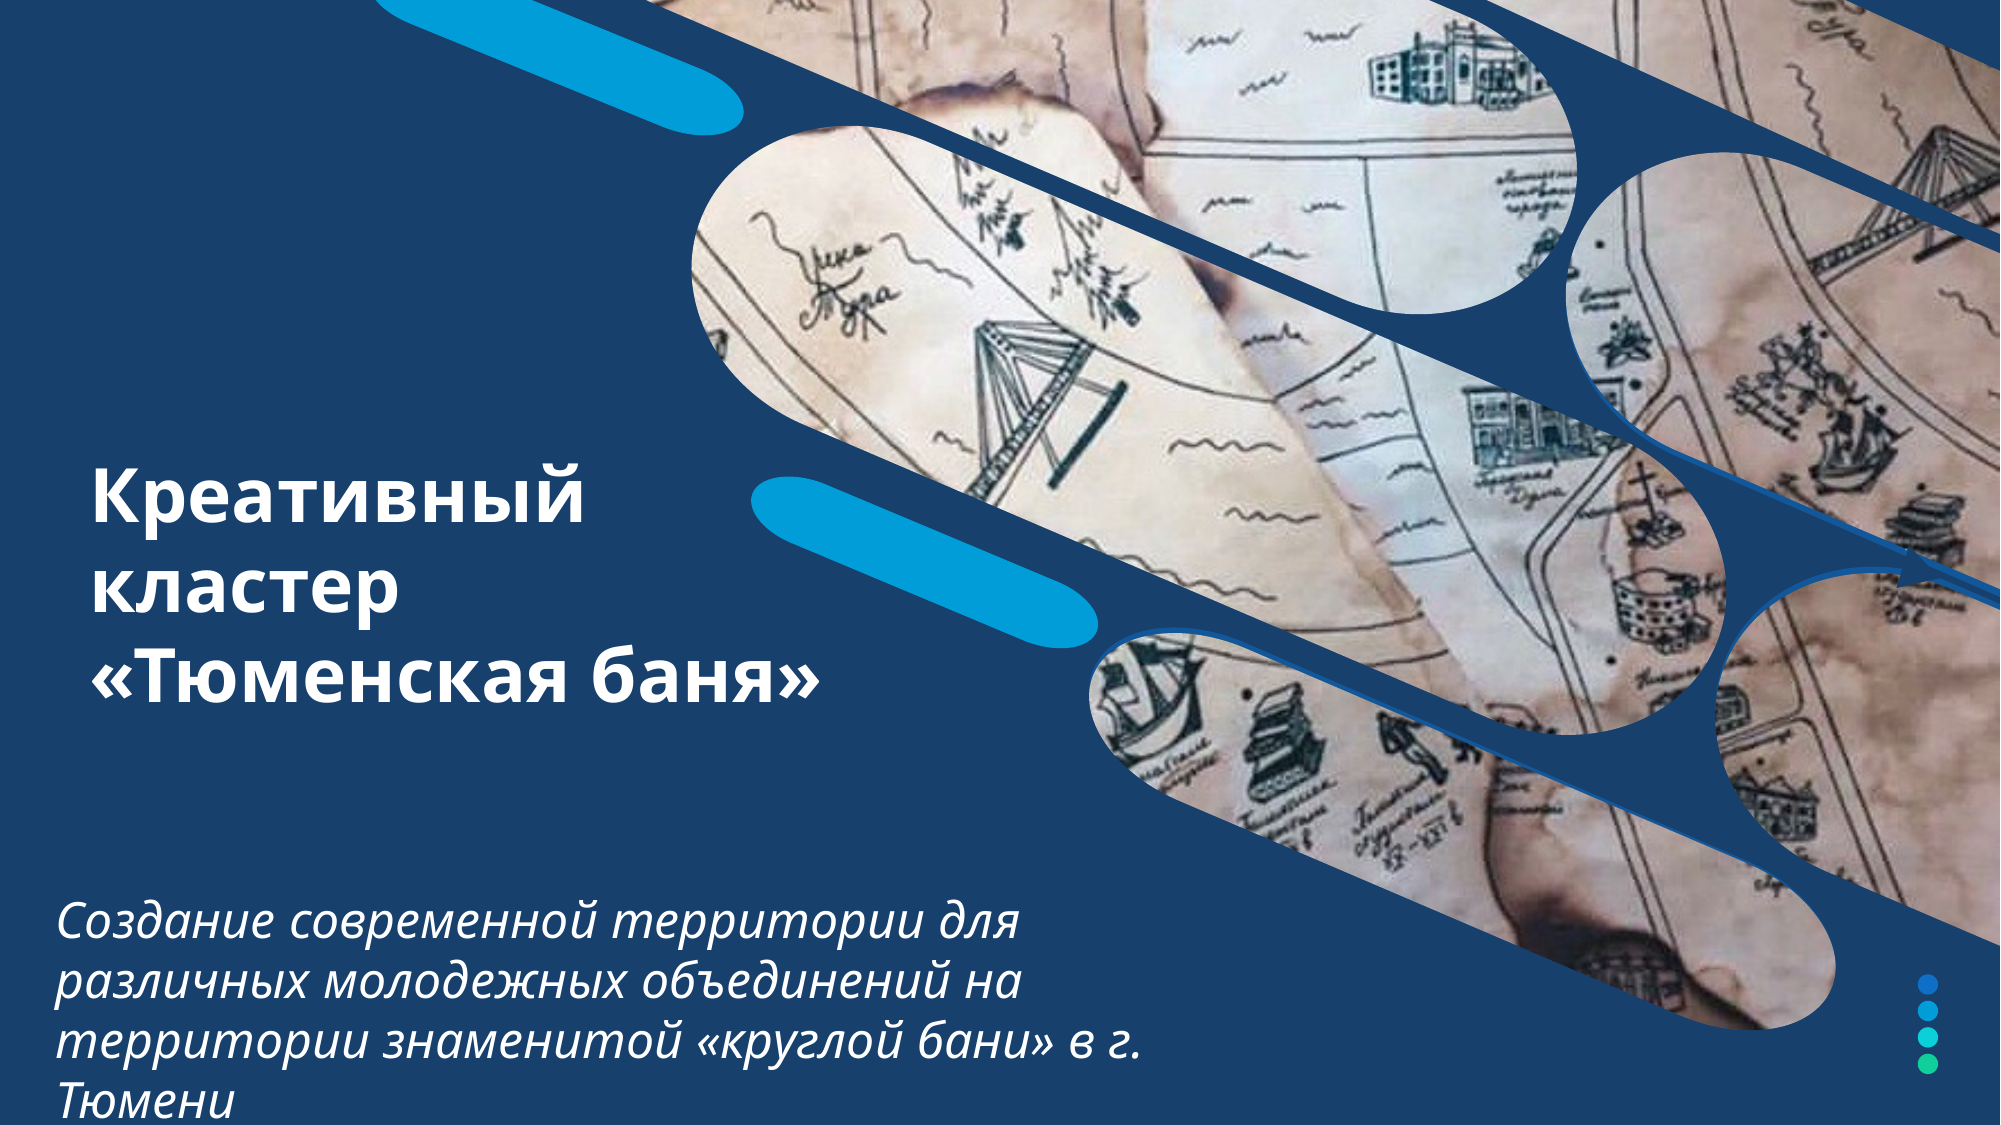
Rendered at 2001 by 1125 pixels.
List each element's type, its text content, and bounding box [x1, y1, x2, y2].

text_box Создание современной территории для различных молодежных объединений на территории знаменитой «круглой бани» в г. Тюмени [40, 880, 1190, 1125]
text_box [374, 0, 645, 121]
picture [645, 0, 2000, 1031]
text_box Креативный кластер «Тюменская баня» [75, 440, 645, 726]
